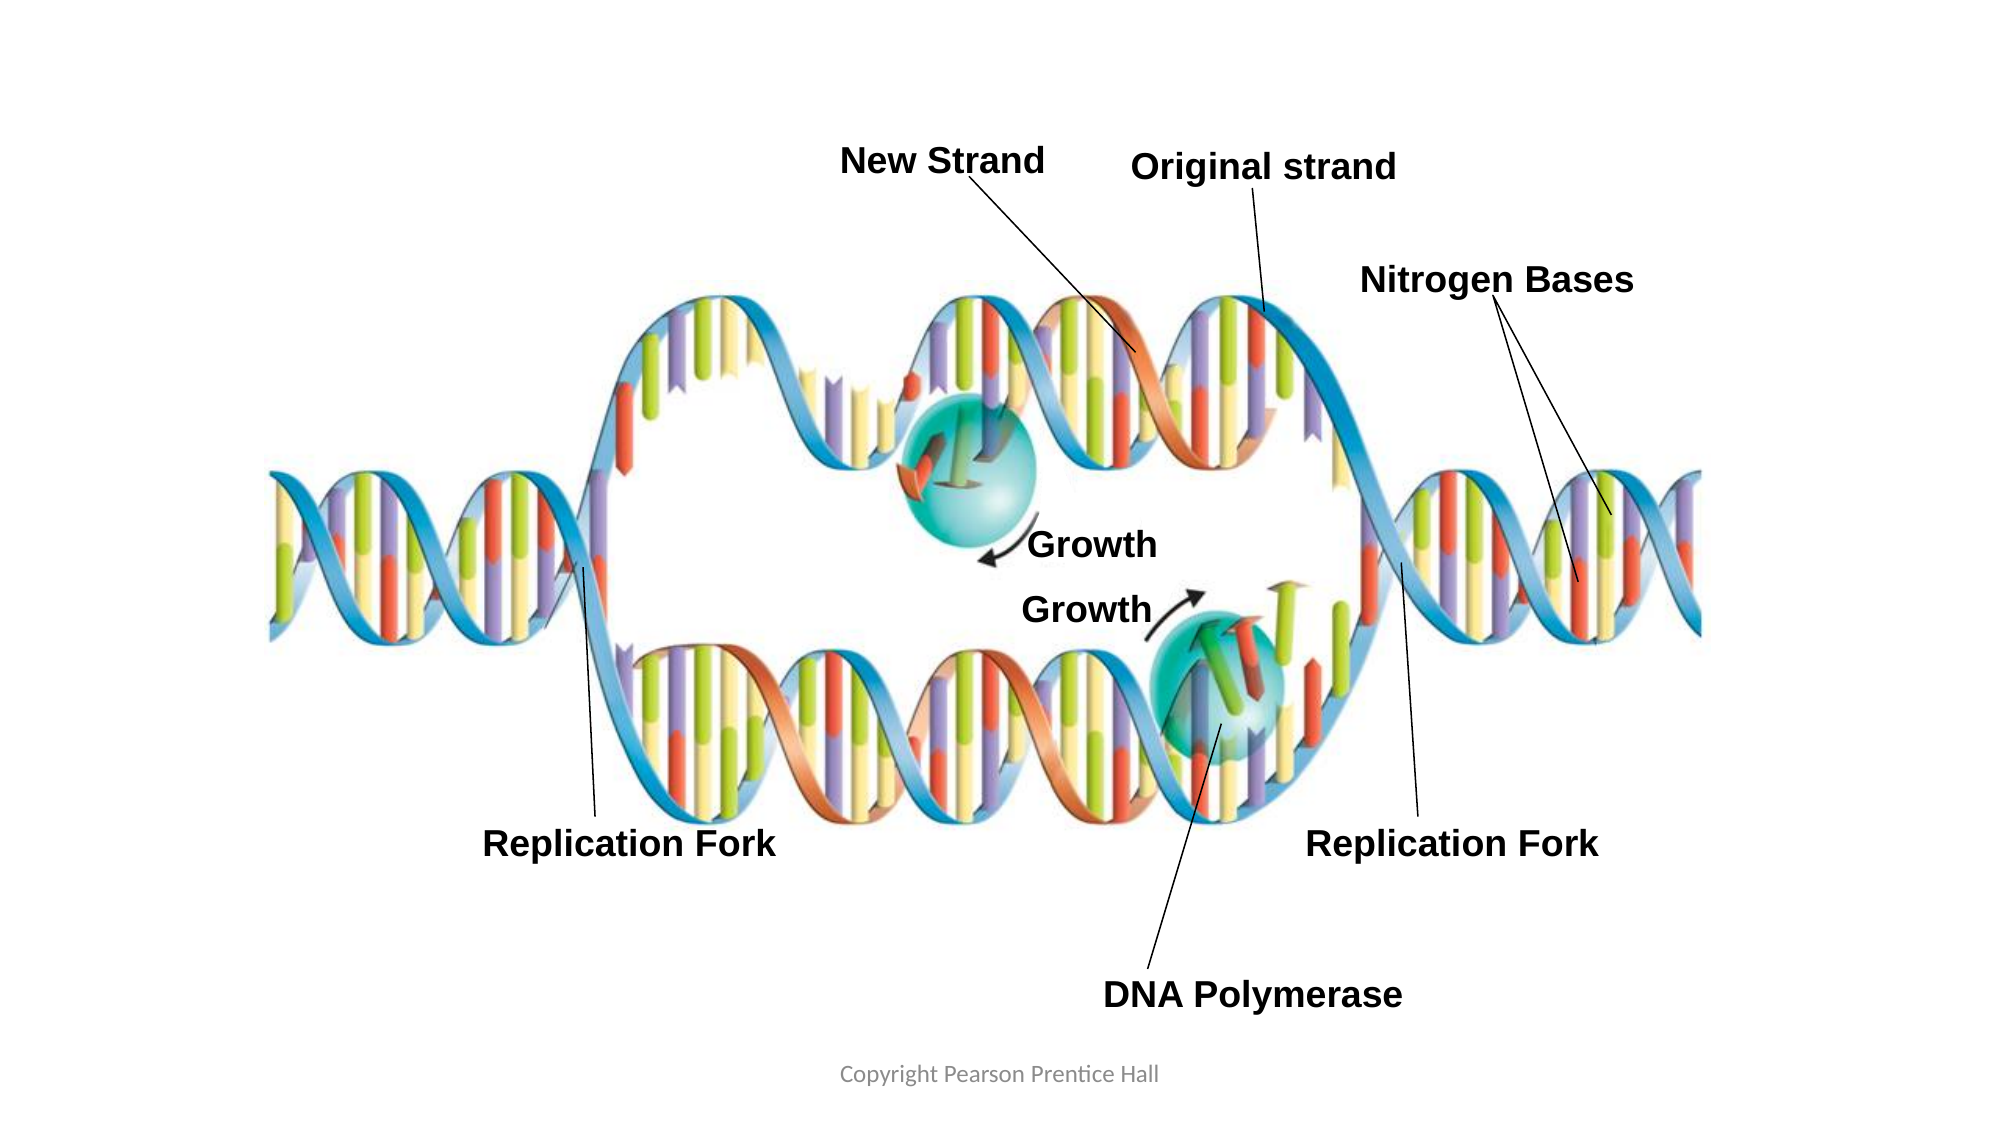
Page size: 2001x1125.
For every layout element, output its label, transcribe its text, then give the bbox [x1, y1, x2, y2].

text_box New Strand [825, 129, 1175, 189]
picture [264, 280, 1711, 843]
text_box Original strand [1115, 134, 1466, 195]
footer Copyright Pearson Prentice Hall [662, 1042, 1338, 1103]
text_box DNA Polymerase [1088, 962, 1439, 1067]
text_box Replication Fork [1290, 843, 1641, 871]
text_box Replication Fork [467, 843, 818, 871]
text_box Nitrogen Bases [1345, 247, 1696, 280]
